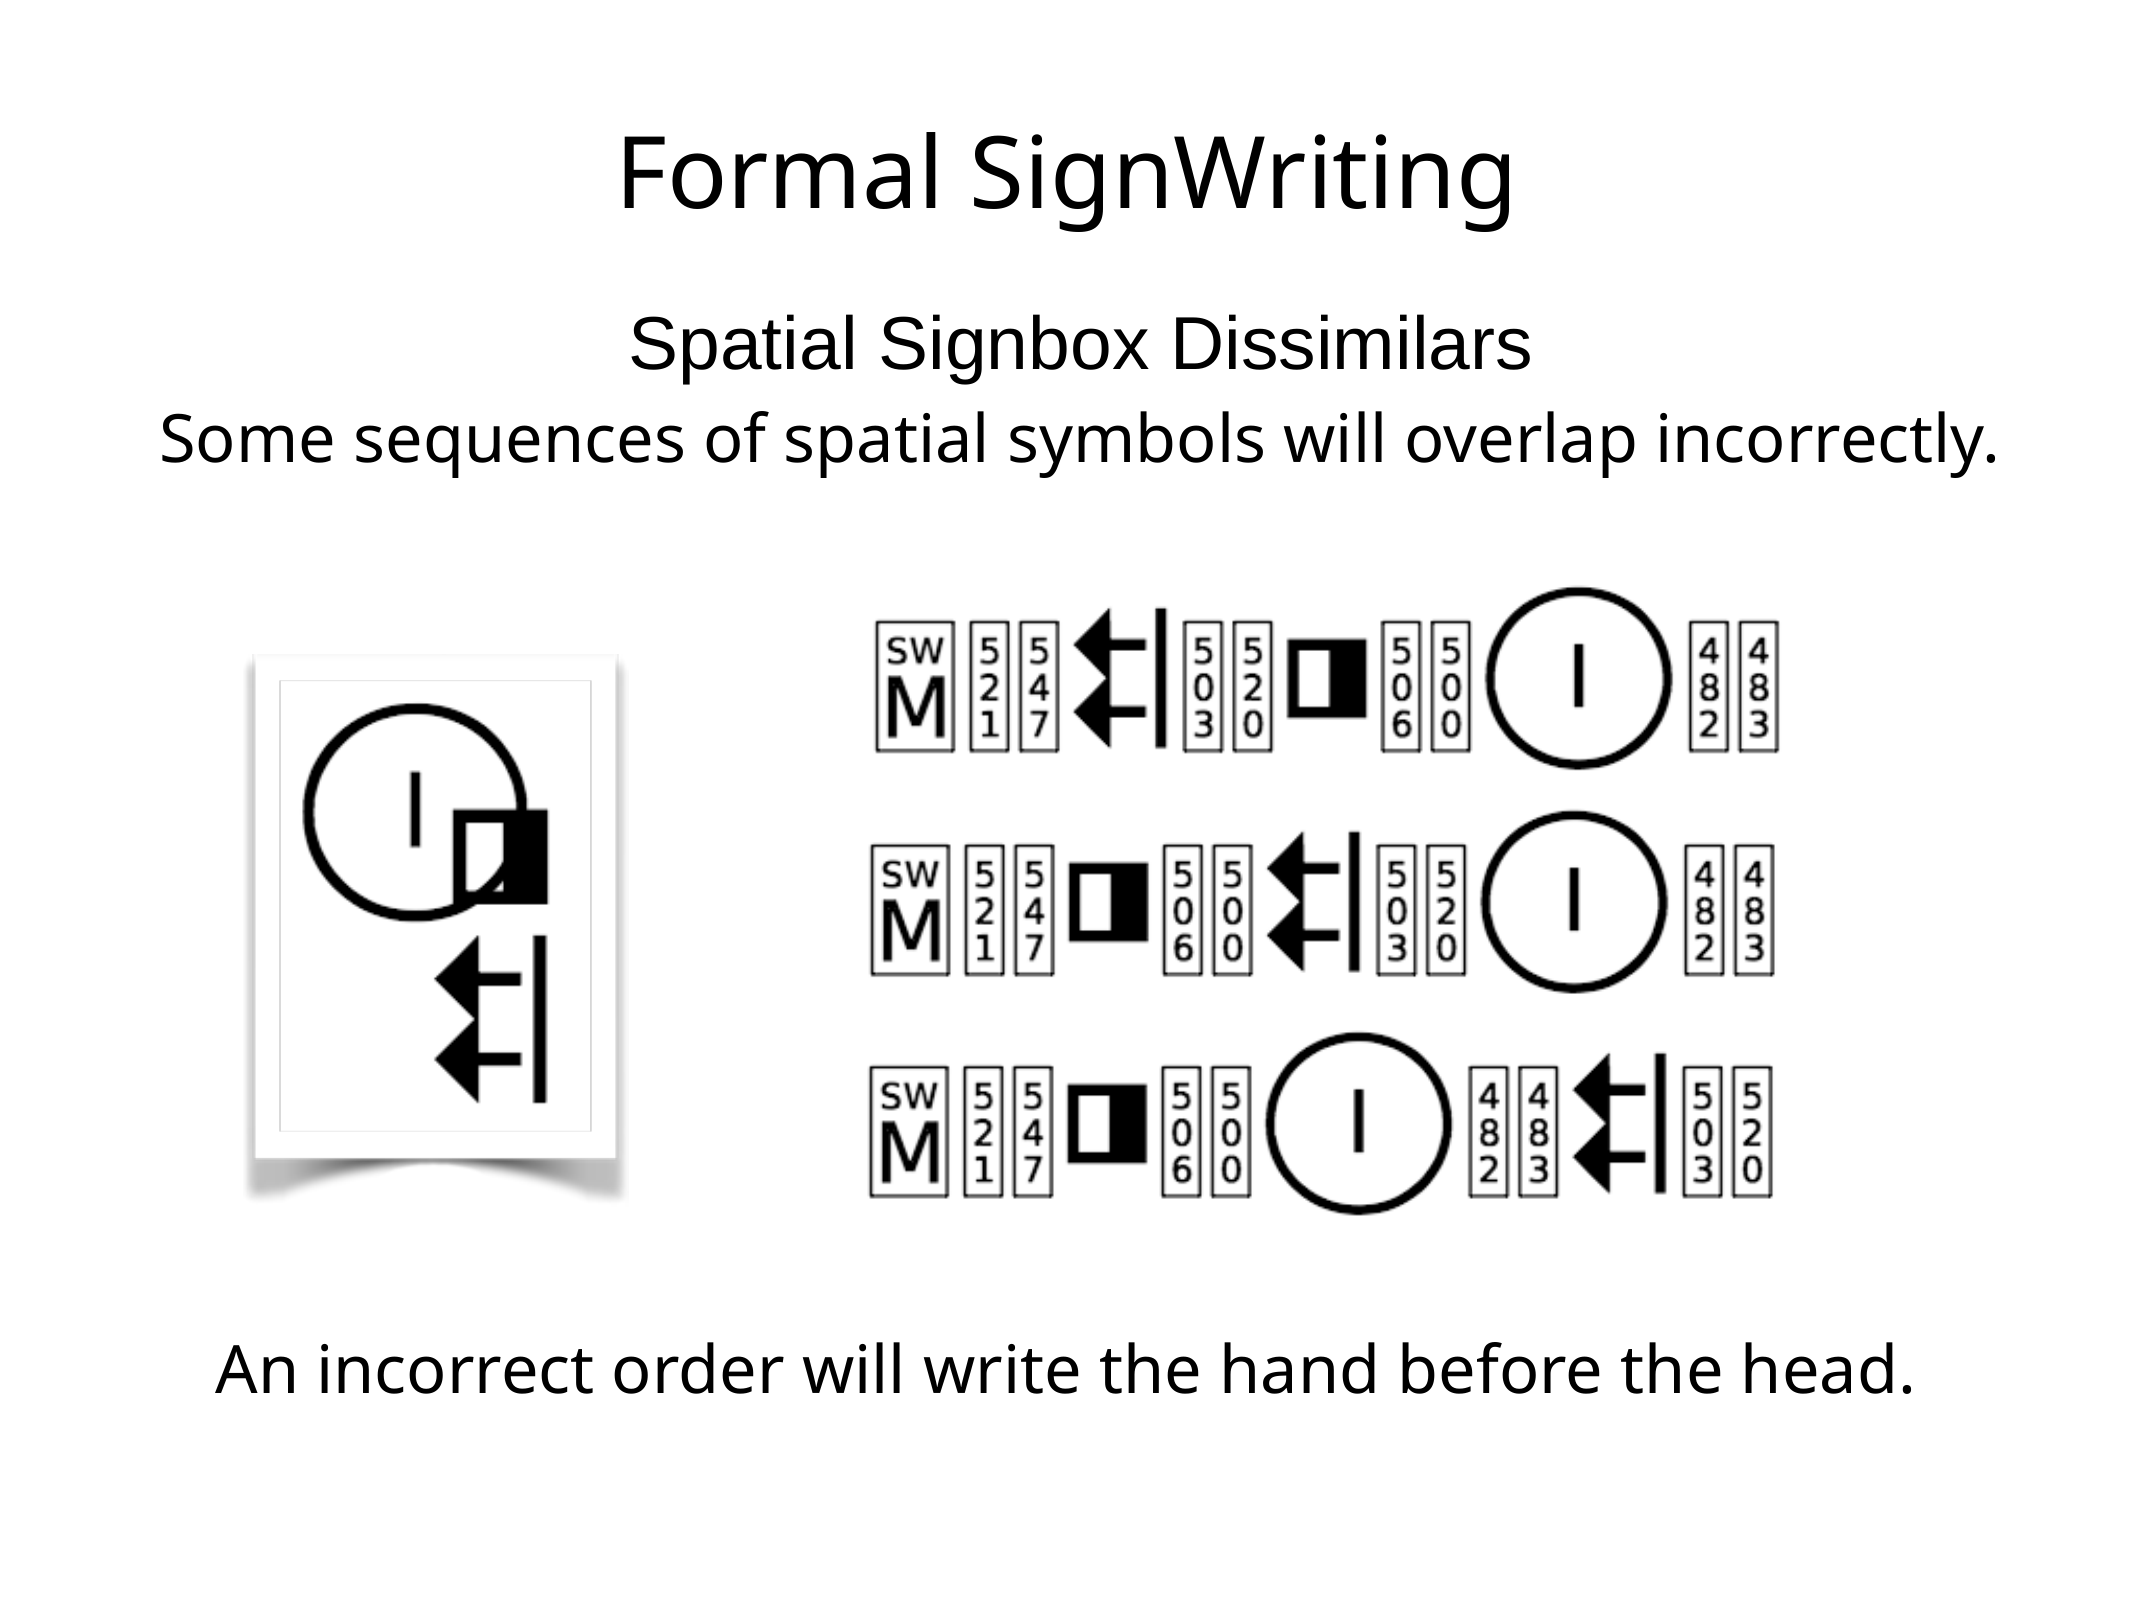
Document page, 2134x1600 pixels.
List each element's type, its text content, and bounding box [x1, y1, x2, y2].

text_box Spatial Signbox Dissimilars [620, 286, 1543, 393]
text_box Formal SignWriting [432, 69, 1701, 283]
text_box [242, 654, 629, 1208]
picture [864, 563, 1793, 787]
picture [857, 795, 1800, 1019]
list Some sequences of spatial symbols will overlap incorrectly. [105, 411, 2058, 521]
picture [860, 1027, 1797, 1224]
text_box An incorrect order will write the hand before the head. [75, 1342, 2059, 1451]
